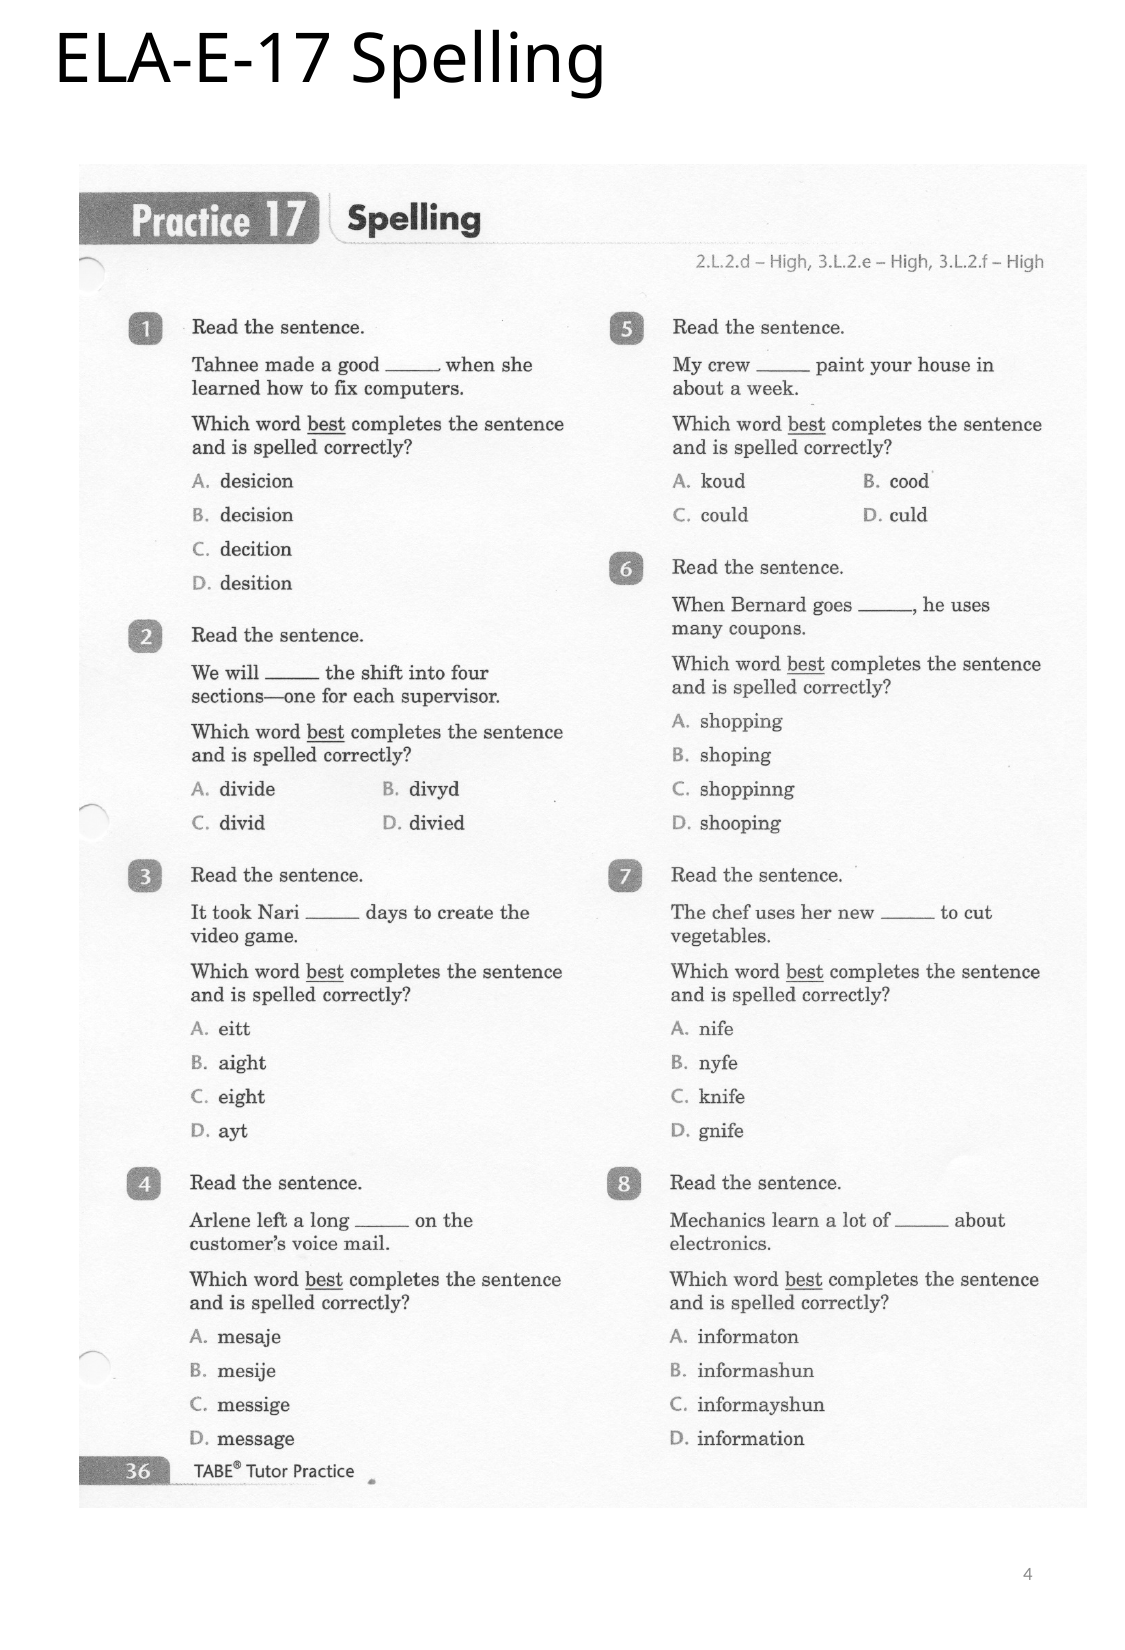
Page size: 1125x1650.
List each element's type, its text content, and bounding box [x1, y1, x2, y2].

slide_number 4 [794, 1529, 1048, 1618]
title ELA-E-17 Spelling [38, 0, 1087, 121]
picture [79, 164, 1087, 1508]
